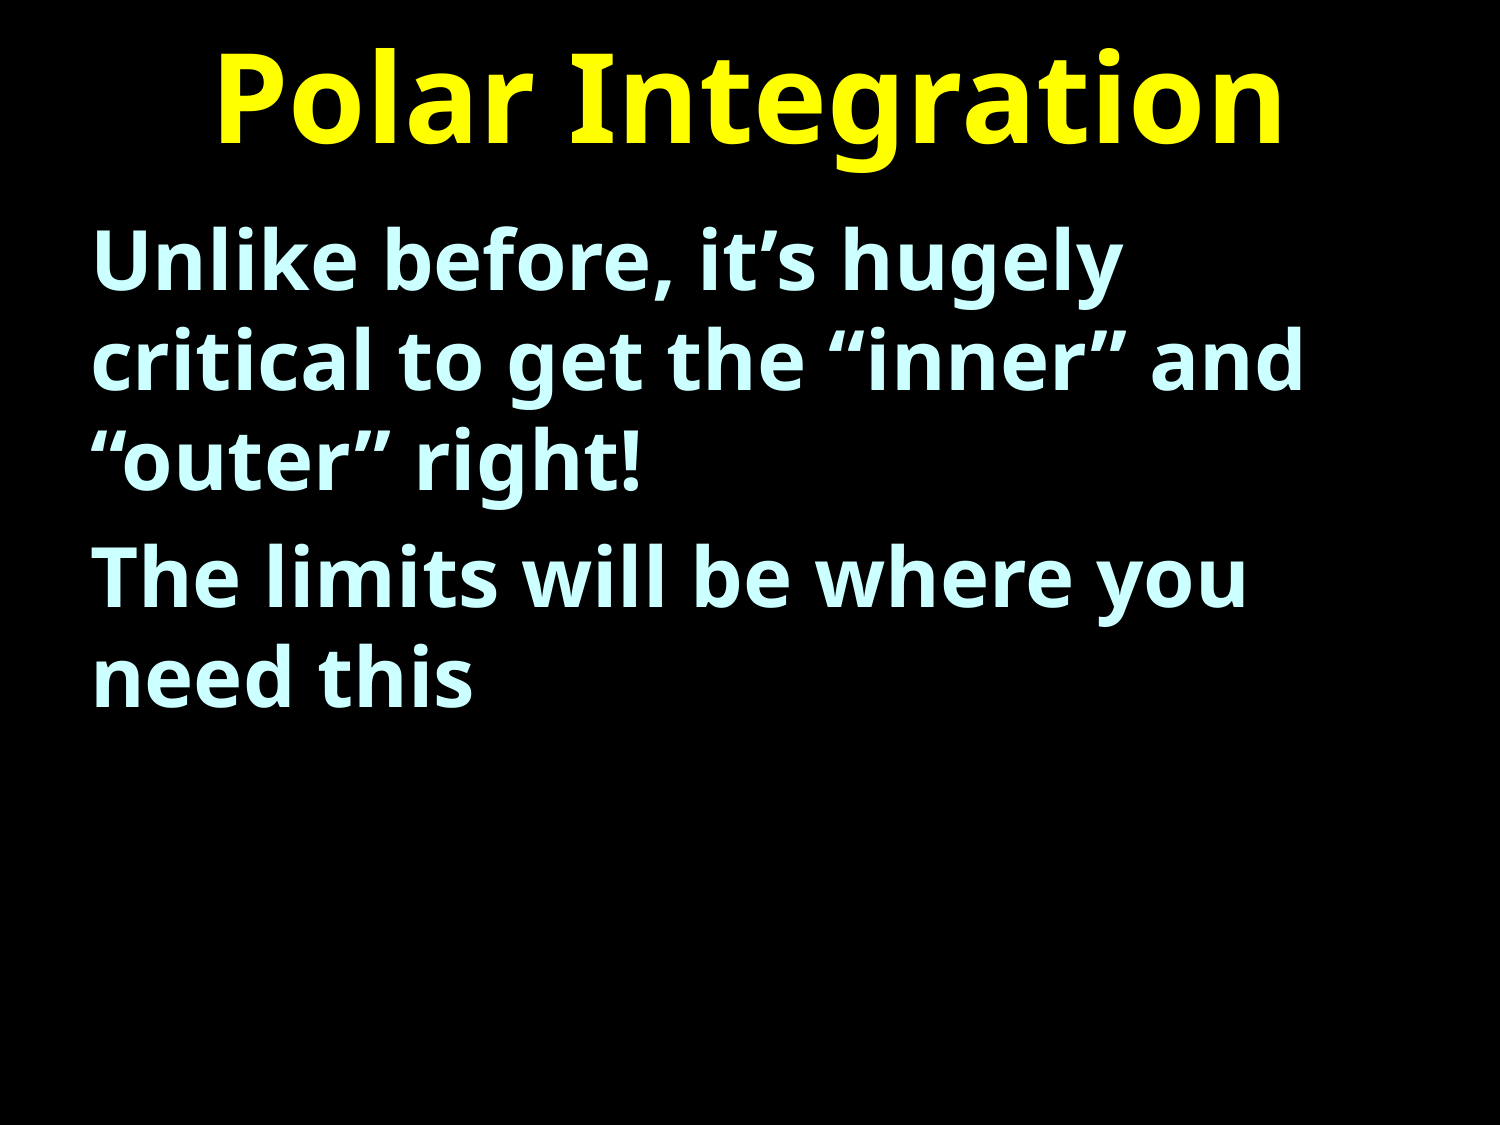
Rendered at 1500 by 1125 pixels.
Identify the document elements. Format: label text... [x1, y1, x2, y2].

list Unlike before, it’s hugely critical to get the “inner” and “outer” right! The limits will be where you need this [75, 200, 1425, 1125]
title Polar Integration [0, 0, 1500, 188]
